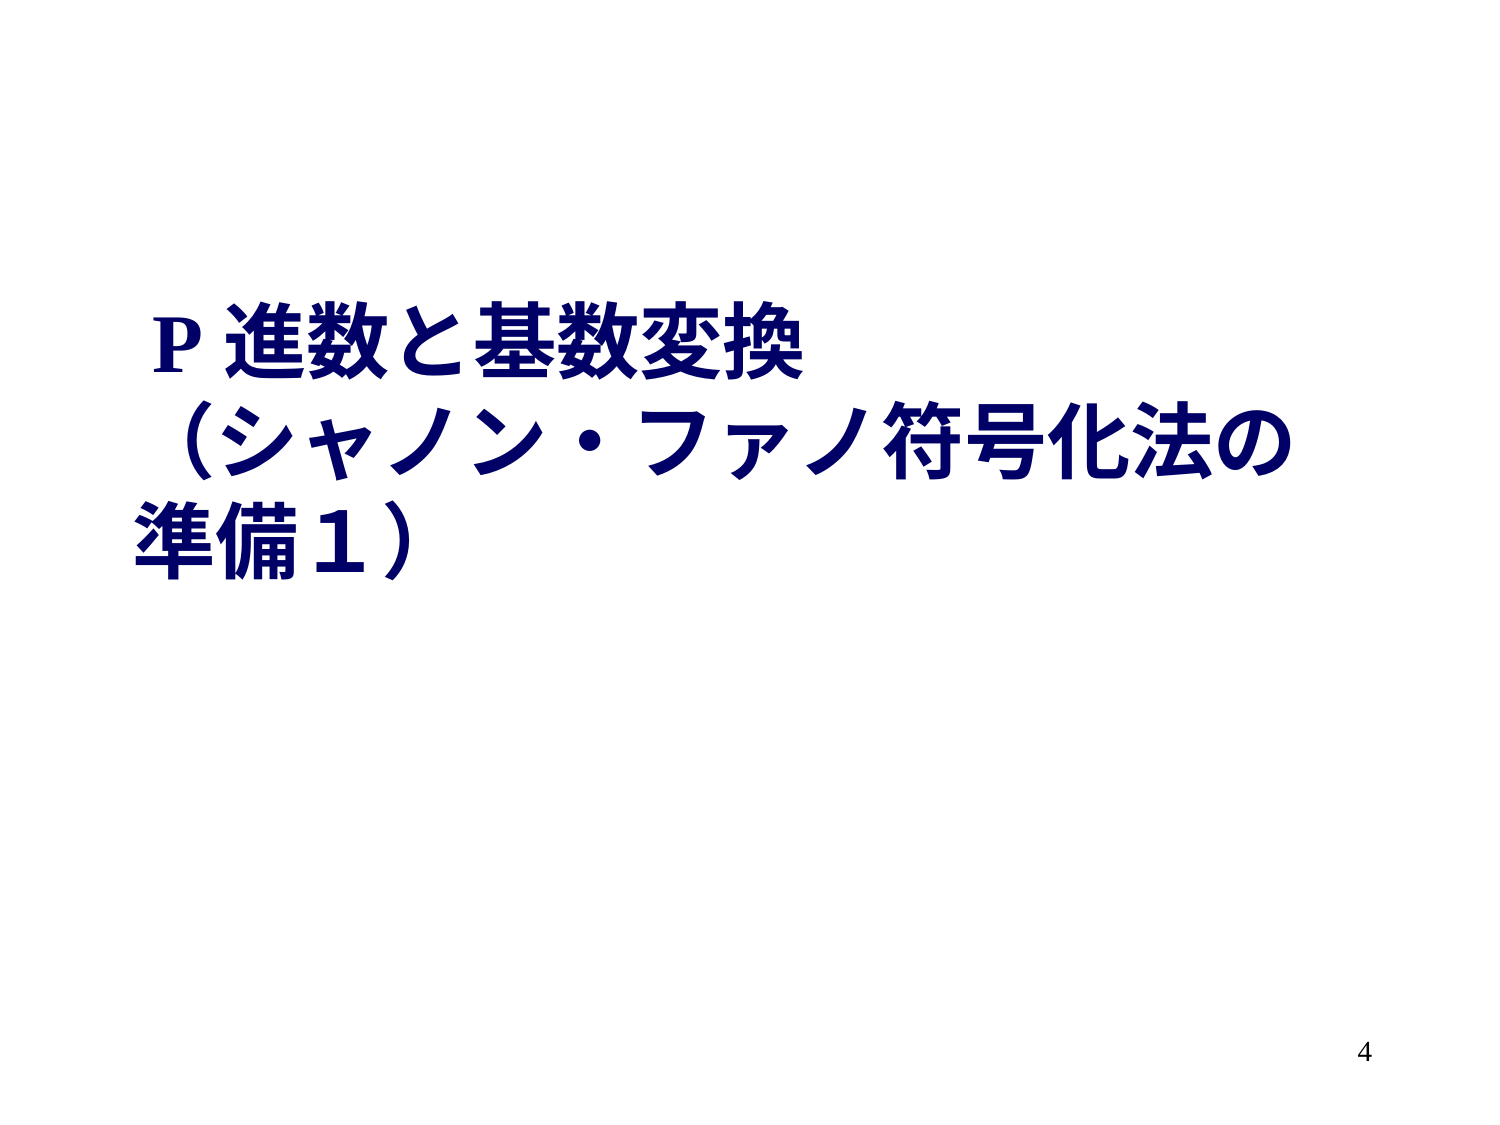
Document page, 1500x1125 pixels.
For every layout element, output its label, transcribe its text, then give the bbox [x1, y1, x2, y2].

title P進数と基数変換 （シャノン・ファノ符号化法の準備１） [116, 281, 1393, 505]
slide_number 4 [1074, 1024, 1388, 1101]
